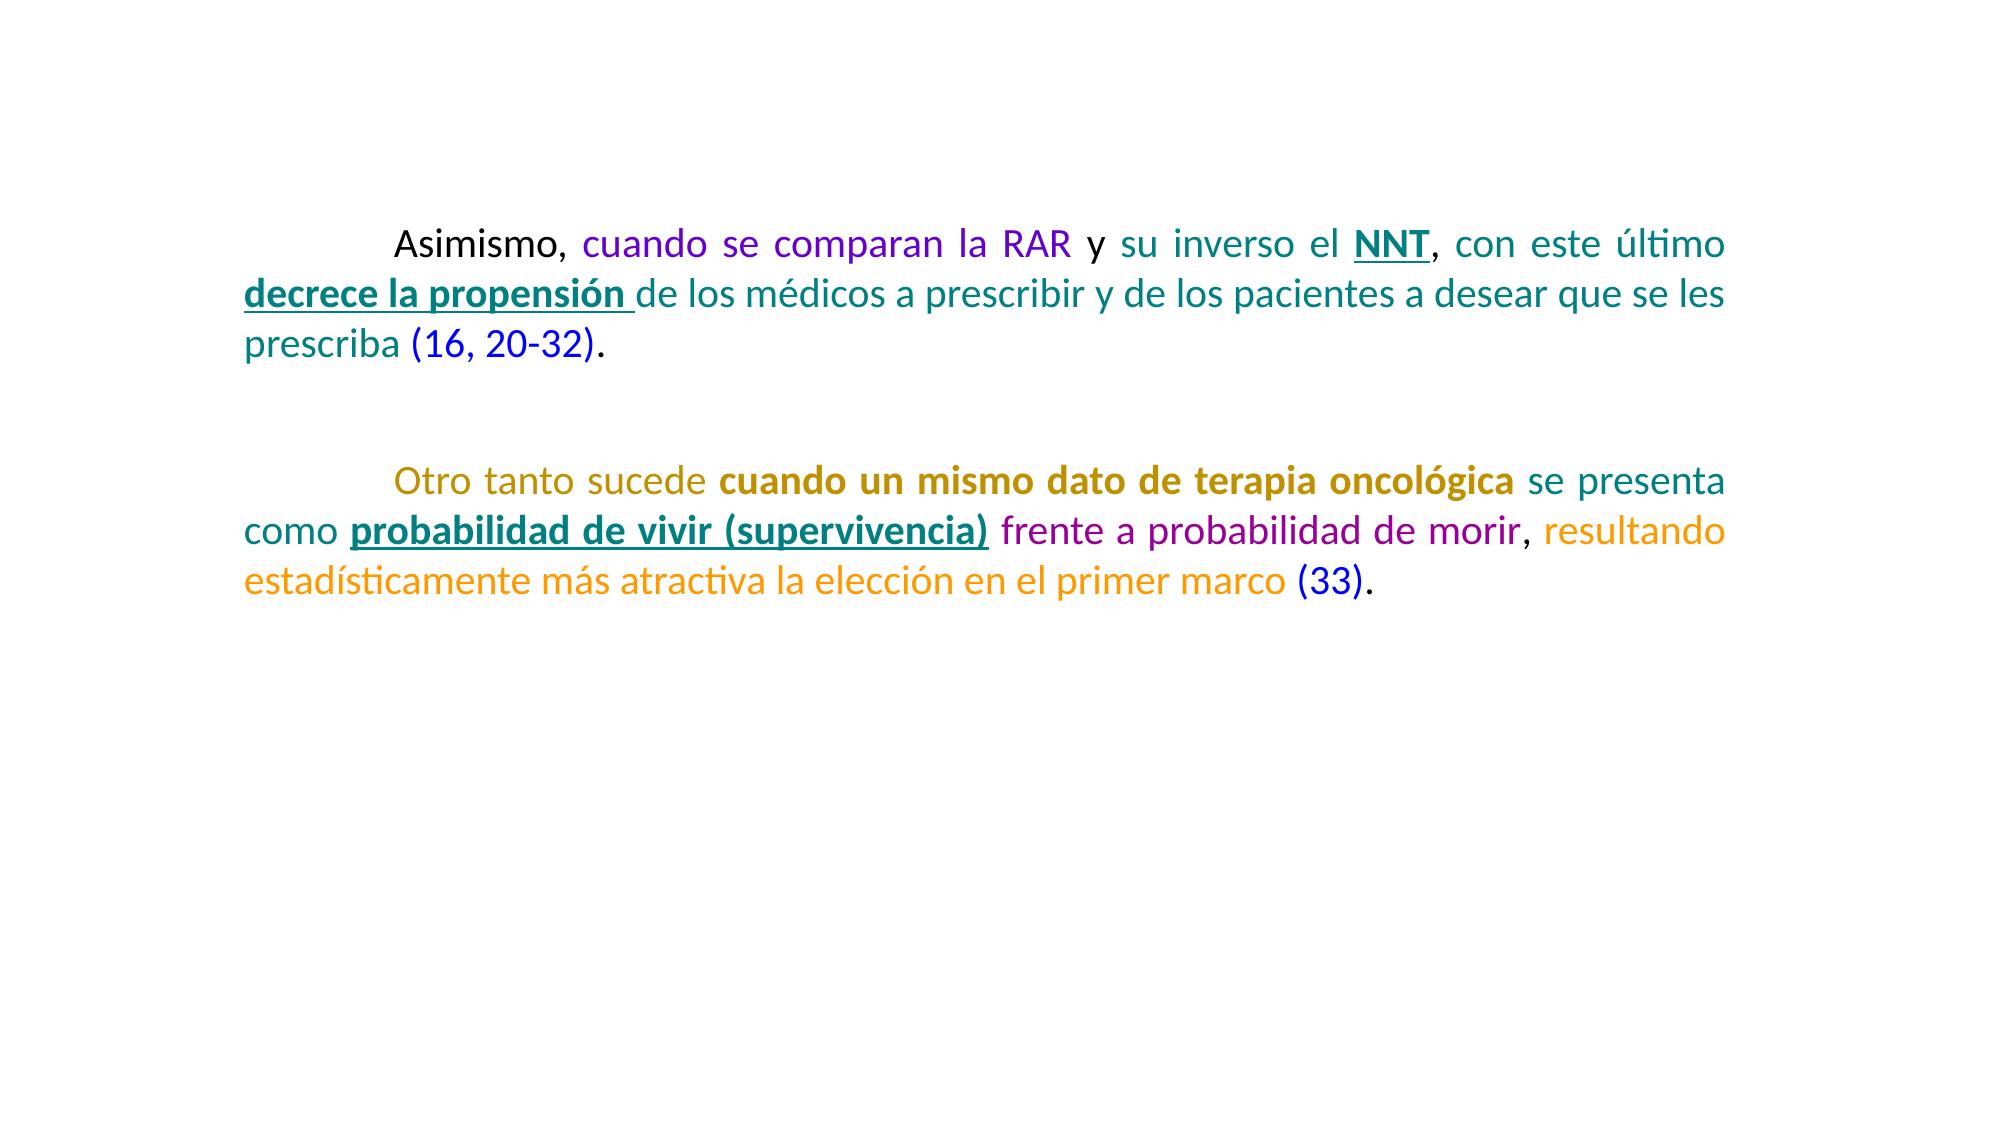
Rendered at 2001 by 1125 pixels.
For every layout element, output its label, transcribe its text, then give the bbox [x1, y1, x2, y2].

subtitle Asimismo, cuando se comparan la RAR y su inverso el NNT, con este último decrece la propensión de los médicos a prescribir y de los pacientes a desear que se les prescriba (16, 20-32). Otro tanto sucede cuando un mismo dato de terapia oncológica se presenta como probabilidad de vivir (supervivencia) frente a probabilidad de morir, resultando estadísticamente más atractiva la elección en el primer marco (33). [228, 208, 1741, 845]
